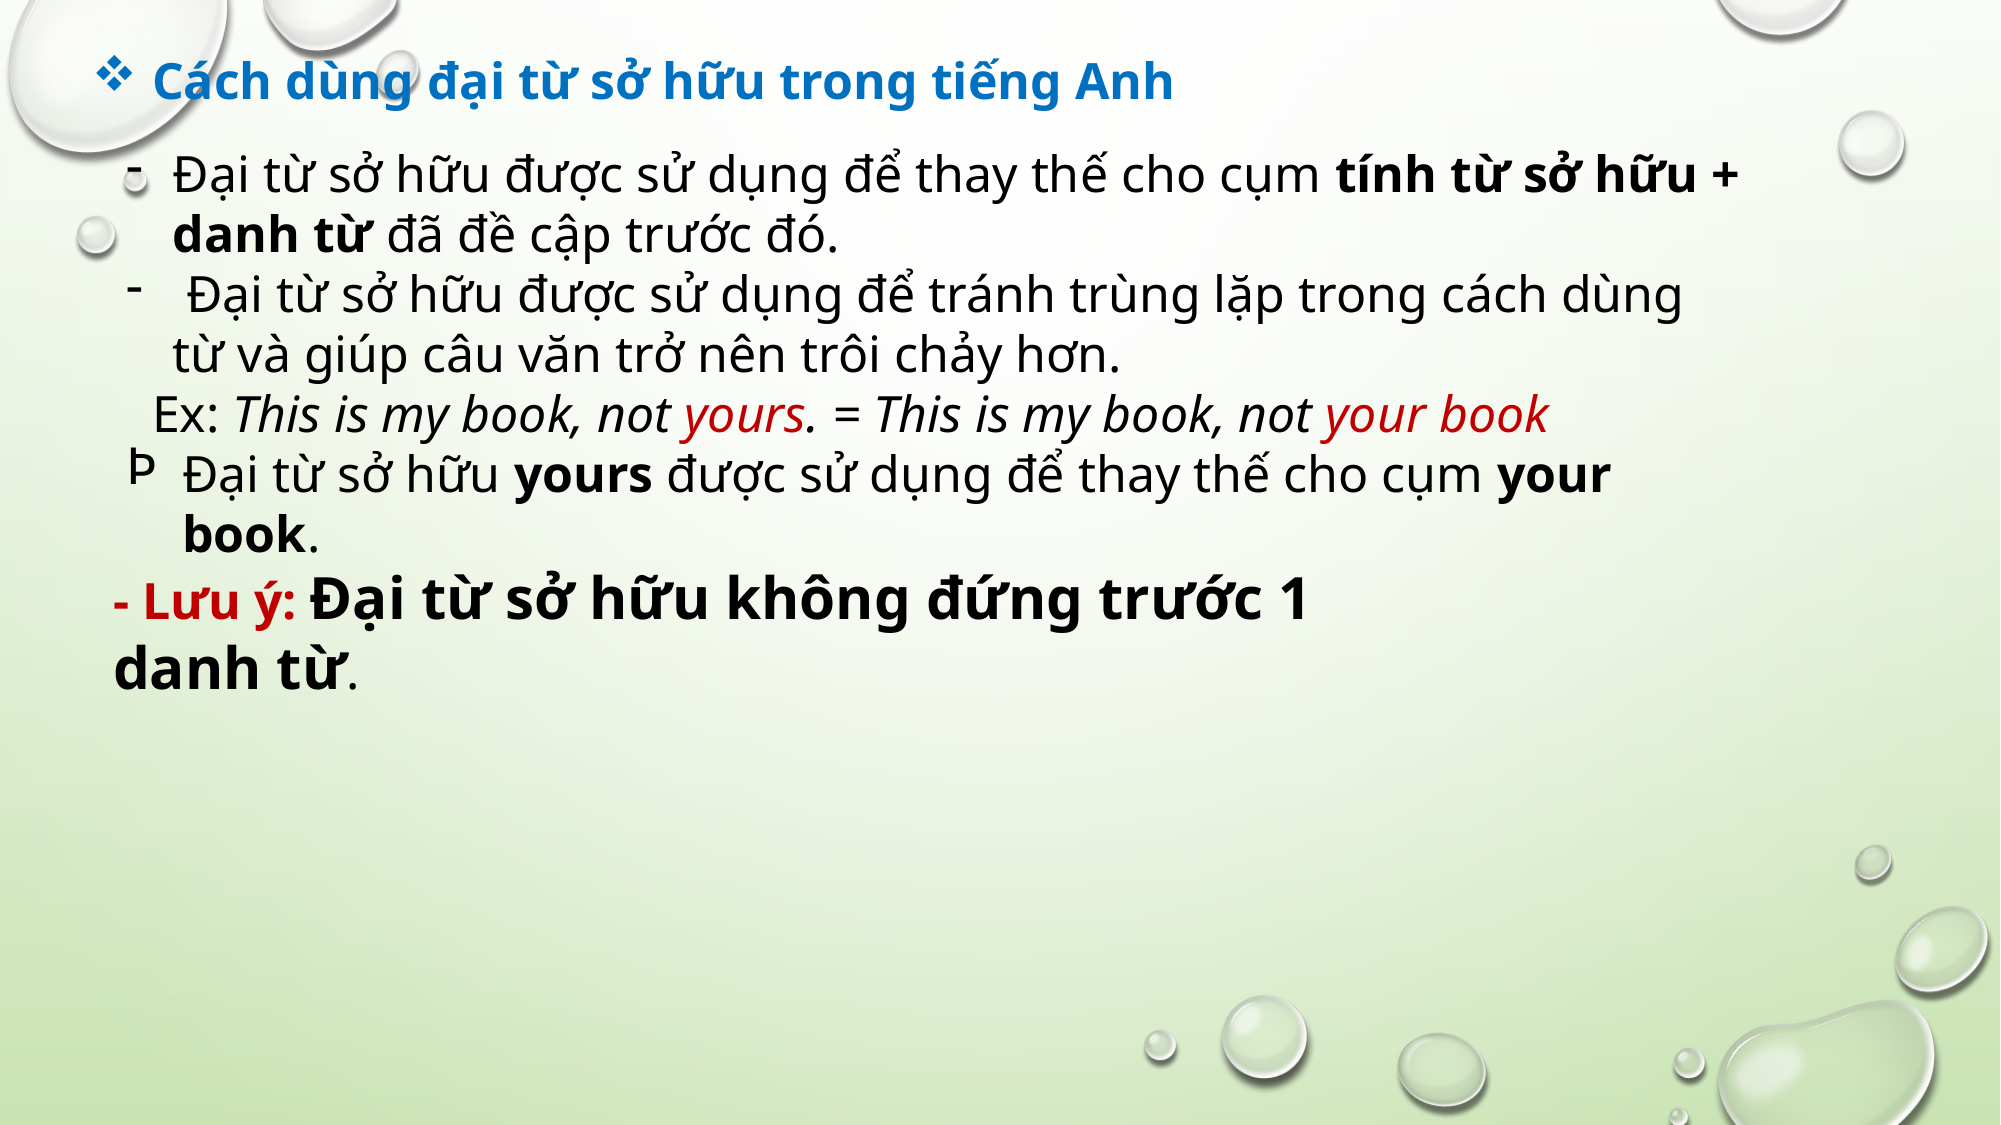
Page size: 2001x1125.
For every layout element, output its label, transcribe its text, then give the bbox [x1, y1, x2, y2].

picture [0, 0, 2000, 1125]
text_box Cách dùng đại từ sở hữu trong tiếng Anh [77, 42, 1807, 117]
text_box - Lưu ý: Đại từ sở hữu không đứng trước 1 danh từ. [98, 553, 1489, 709]
text_box Đại từ sở hữu được sử dụng để thay thế cho cụm tính từ sở hữu + danh từ đã đề cập trước đó. Đại từ sở hữu được sử dụng để tránh trùng lặp trong cách dùng từ và giúp câu văn trở nên trôi chảy hơn. Ex: This is my book, not yours. = This is my book, not your book Đại từ sở hữu yours được sử dụng để thay thế cho cụm your book. [111, 134, 1765, 570]
